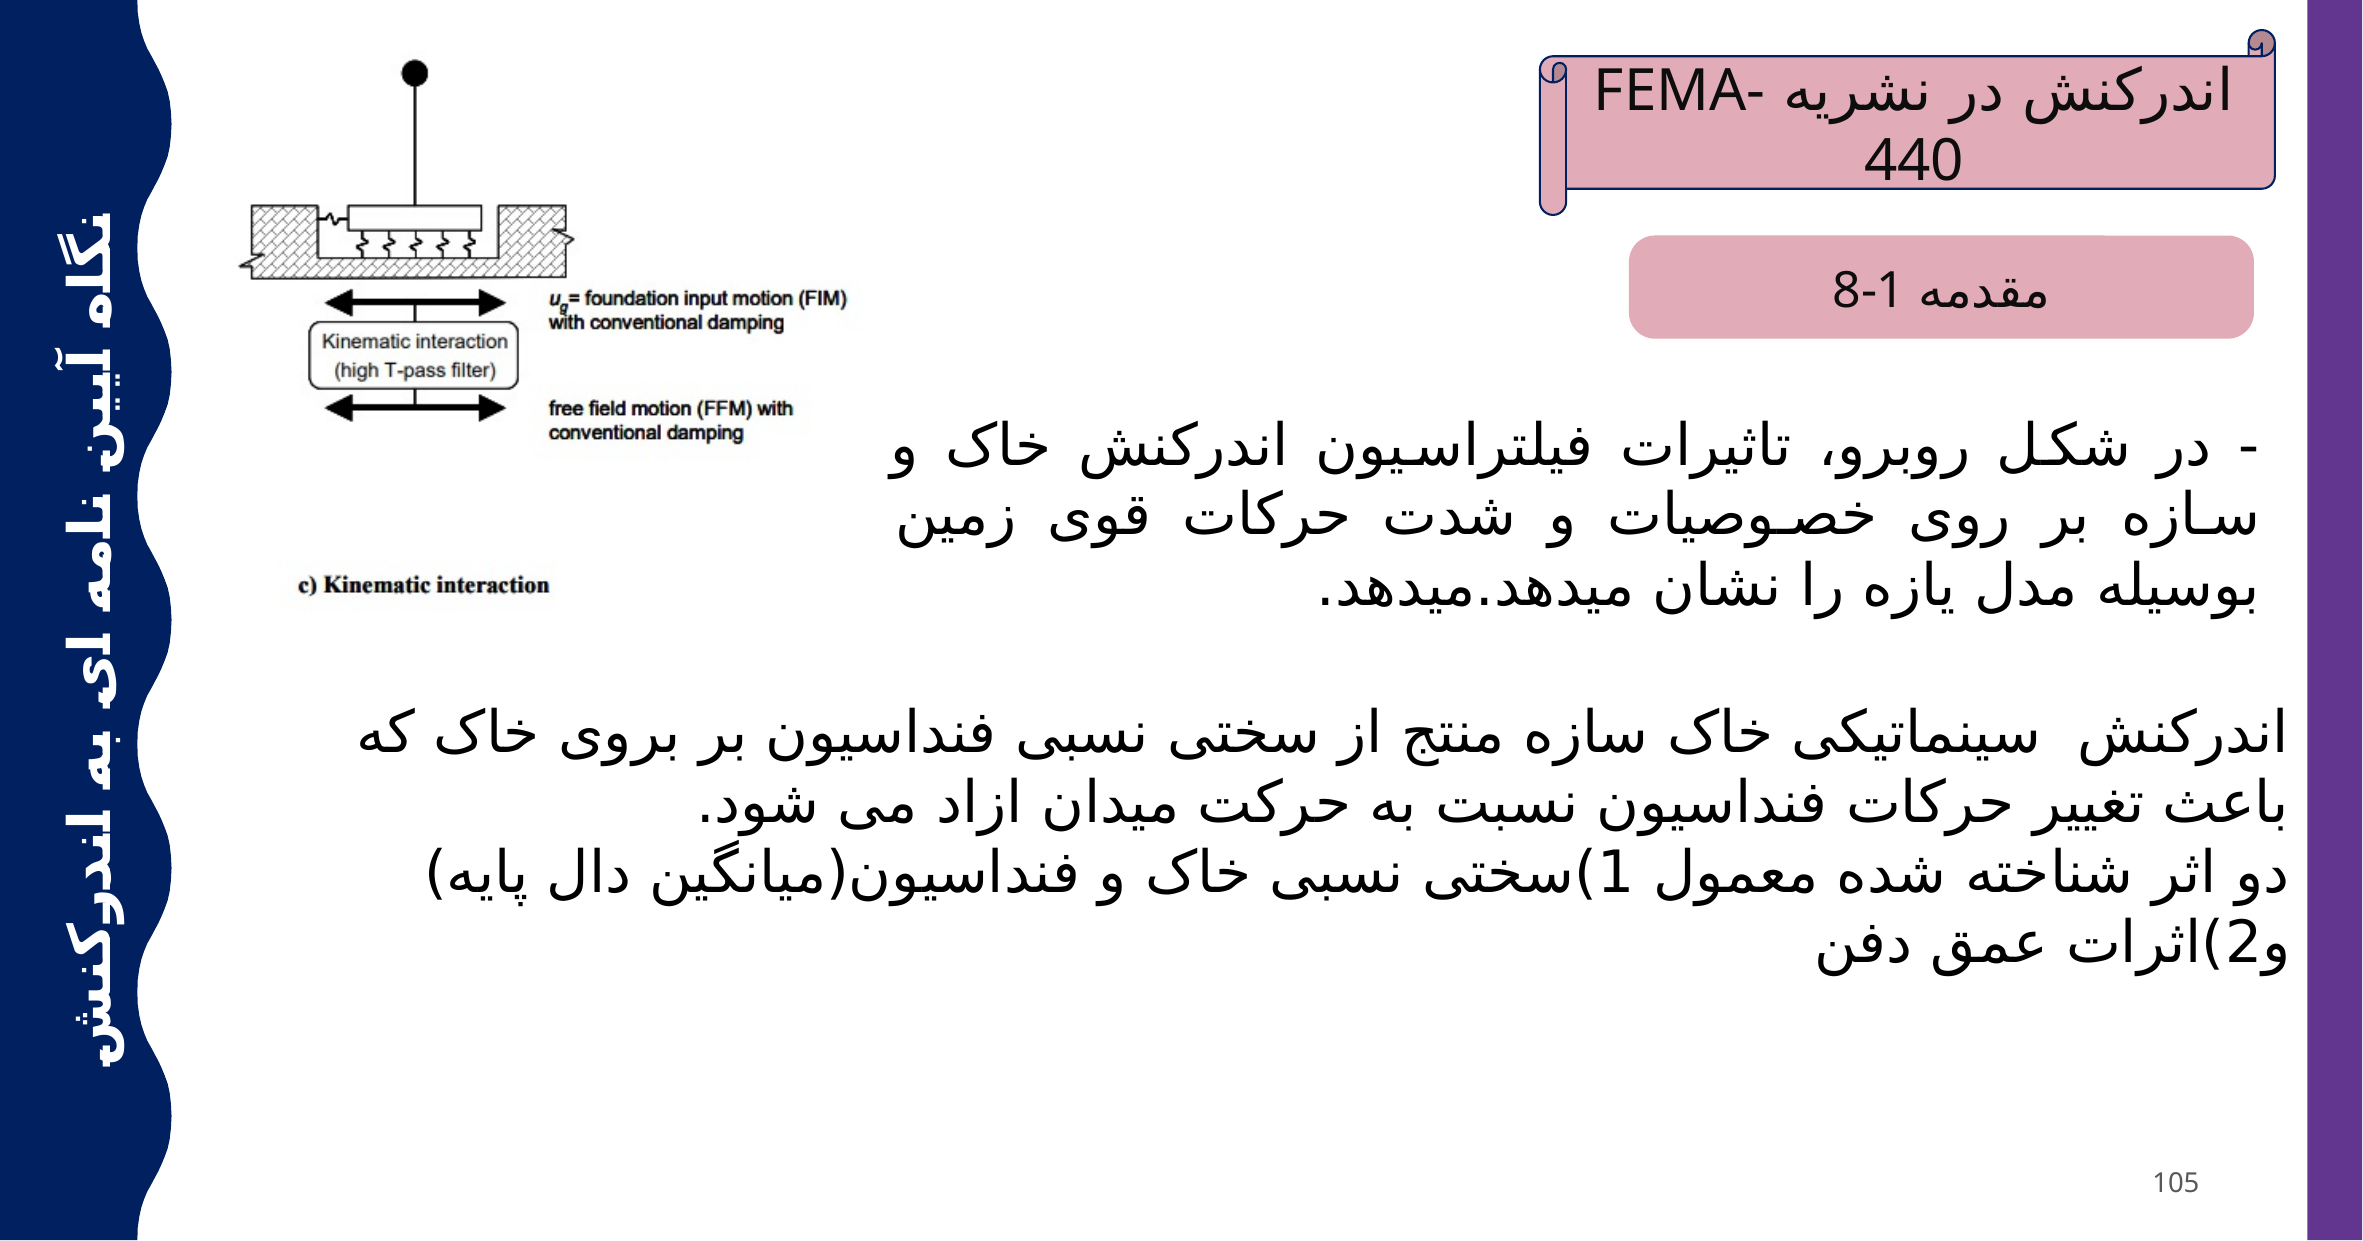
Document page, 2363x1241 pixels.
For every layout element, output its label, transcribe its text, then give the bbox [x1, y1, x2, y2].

text_box نگاه آیین نامه ای به اندرکنش خاک سازه [9, 141, 235, 1082]
text_box اندرکنش در نشریه FEMA-440 [1538, 28, 2276, 216]
text_box اندرکنش سینماتیکی خاک سازه منتج از سختی نسبی فنداسیون بر بروی خاک که باعث تغییر حرکات فنداسیون نسبت به حرکت میدان ازاد می شود. دو اثر شناخته شده معمول 1)سختی نسبی خاک و فنداسیون(میانگین دال پایه) و2)اثرات عمق دفن [226, 687, 2305, 982]
slide_number 105 [1668, 1152, 2215, 1216]
text_box 8-1 مقدمه [1627, 234, 2255, 340]
picture [172, 26, 897, 612]
text_box - در شکل روبرو، تاثیرات فیلتراسیون اندرکنش خاک و سازه بر روی خصوصیات و شدت حرکات قوی زمین بوسیله مدل یازه را نشان میدهد.میدهد. [867, 399, 2275, 624]
